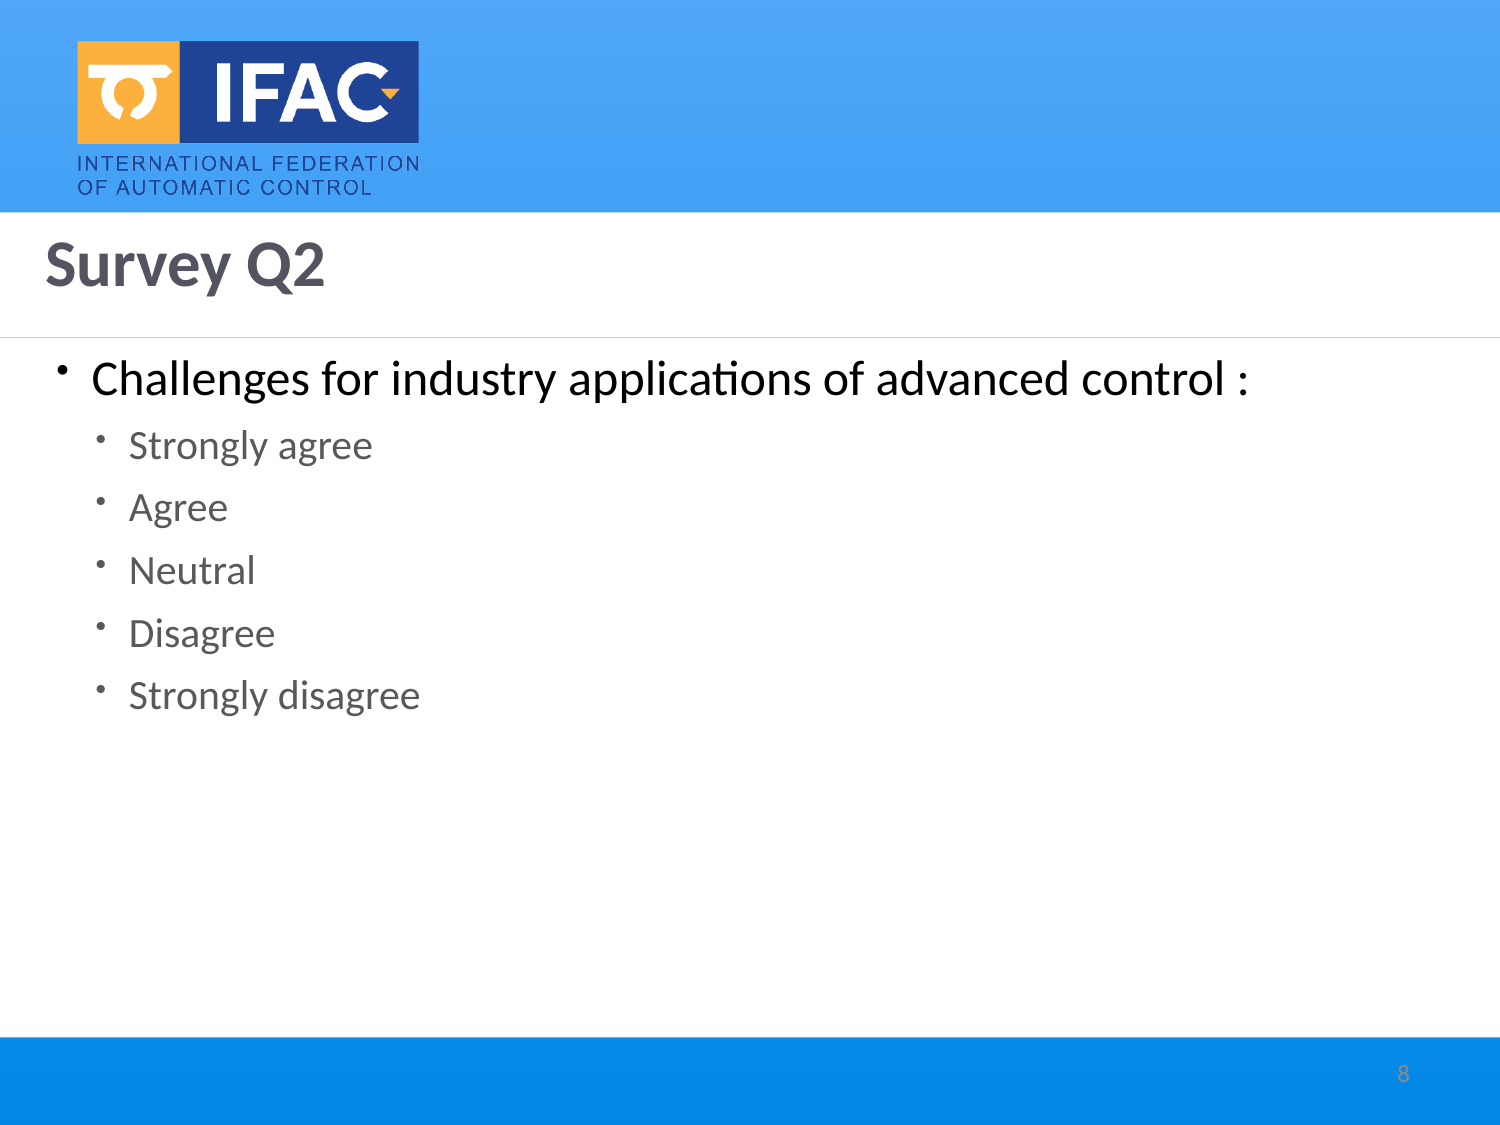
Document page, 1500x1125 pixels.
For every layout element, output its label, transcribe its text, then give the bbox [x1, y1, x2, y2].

title Survey Q2 [0, 212, 1500, 337]
slide_number 8 [1074, 1042, 1425, 1103]
picture [26, 37, 423, 198]
list Challenges for industry applications of advanced control : Strongly agree Agree Neutral Disagree Strongly disagree [0, 337, 1500, 1038]
